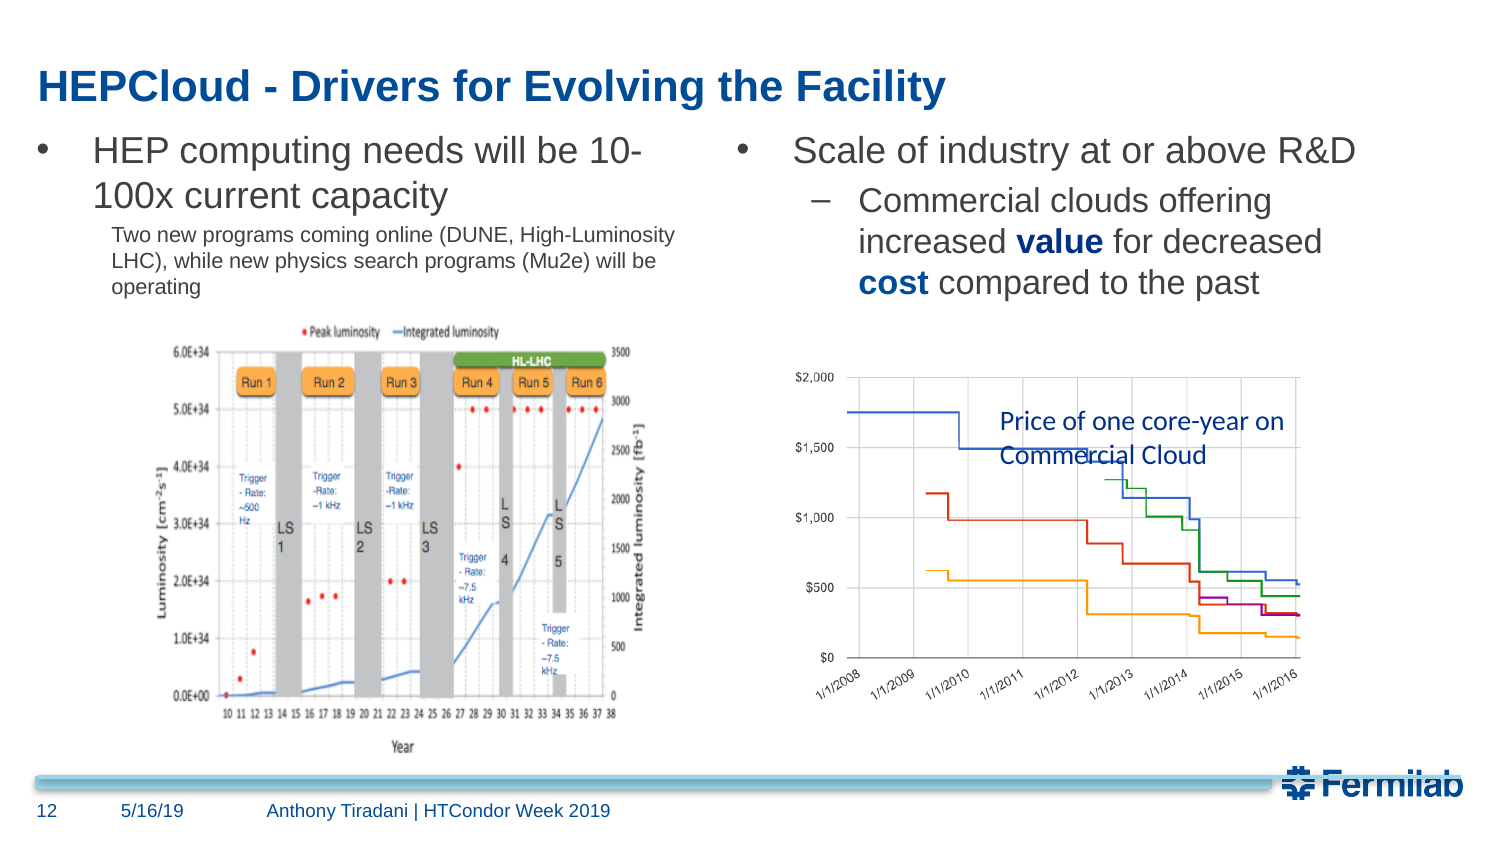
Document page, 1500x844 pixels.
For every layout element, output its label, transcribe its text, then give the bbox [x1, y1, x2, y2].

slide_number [120, 799, 252, 829]
picture [782, 362, 1310, 718]
footer Anthony Tiradani | HTCondor Week 2019 [266, 799, 1147, 829]
title HEPCloud - Drivers for Evolving the Facility [37, 57, 1463, 110]
list HEP computing needs will be 10-100x current capacity Two new programs coming online (DUNE, High-Luminosity LHC), while new physics search programs (Mu2e) will be operating [36, 126, 705, 235]
text_box Scale of industry at or above R&D Commercial clouds offering increased value for decreased cost compared to the past [736, 126, 1382, 378]
slide_number 12 [36, 799, 105, 829]
picture [1282, 766, 1463, 800]
picture [117, 313, 663, 765]
